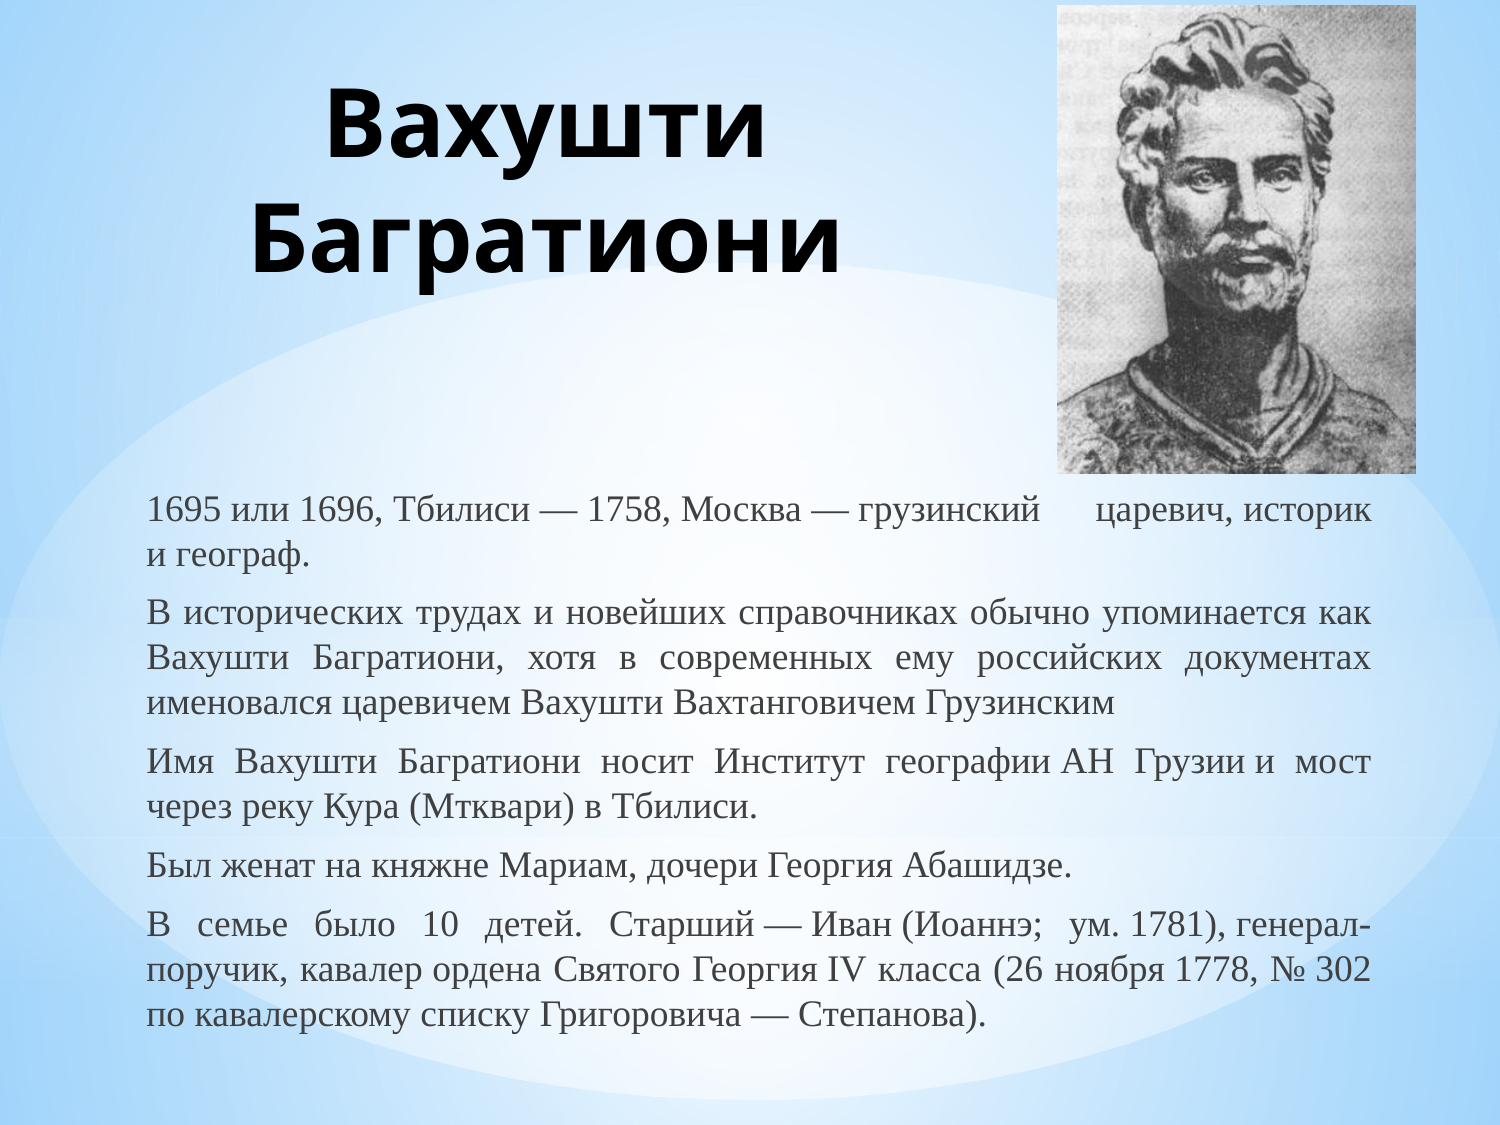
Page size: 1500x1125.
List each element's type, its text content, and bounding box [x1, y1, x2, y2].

picture [1056, 5, 1417, 474]
list 1695 или 1696, Тбилиси — 1758, Москва — грузинский царевич, историк и географ. В исторических трудах и новейших справочниках обычно упоминается как Вахушти Багратиони, хотя в современных ему российских документах именовался царевичем Вахушти Вахтанговичем Грузинским Имя Вахушти Багратиони носит Институт географии АН Грузии и мост через реку Кура (Мтквари) в Тбилиси. Был женат на княжне Мариам, дочери Георгия Абашидзе. В семье было 10 детей. Старший — Иван (Иоаннэ; ум. 1781), генерал-поручик, кавалер ордена Святого Георгия IV класса (26 ноября 1778, № 302 по кавалерскому списку Григоровича — Степанова). [123, 476, 1388, 1095]
title Вахушти Багратиони [206, 54, 886, 346]
